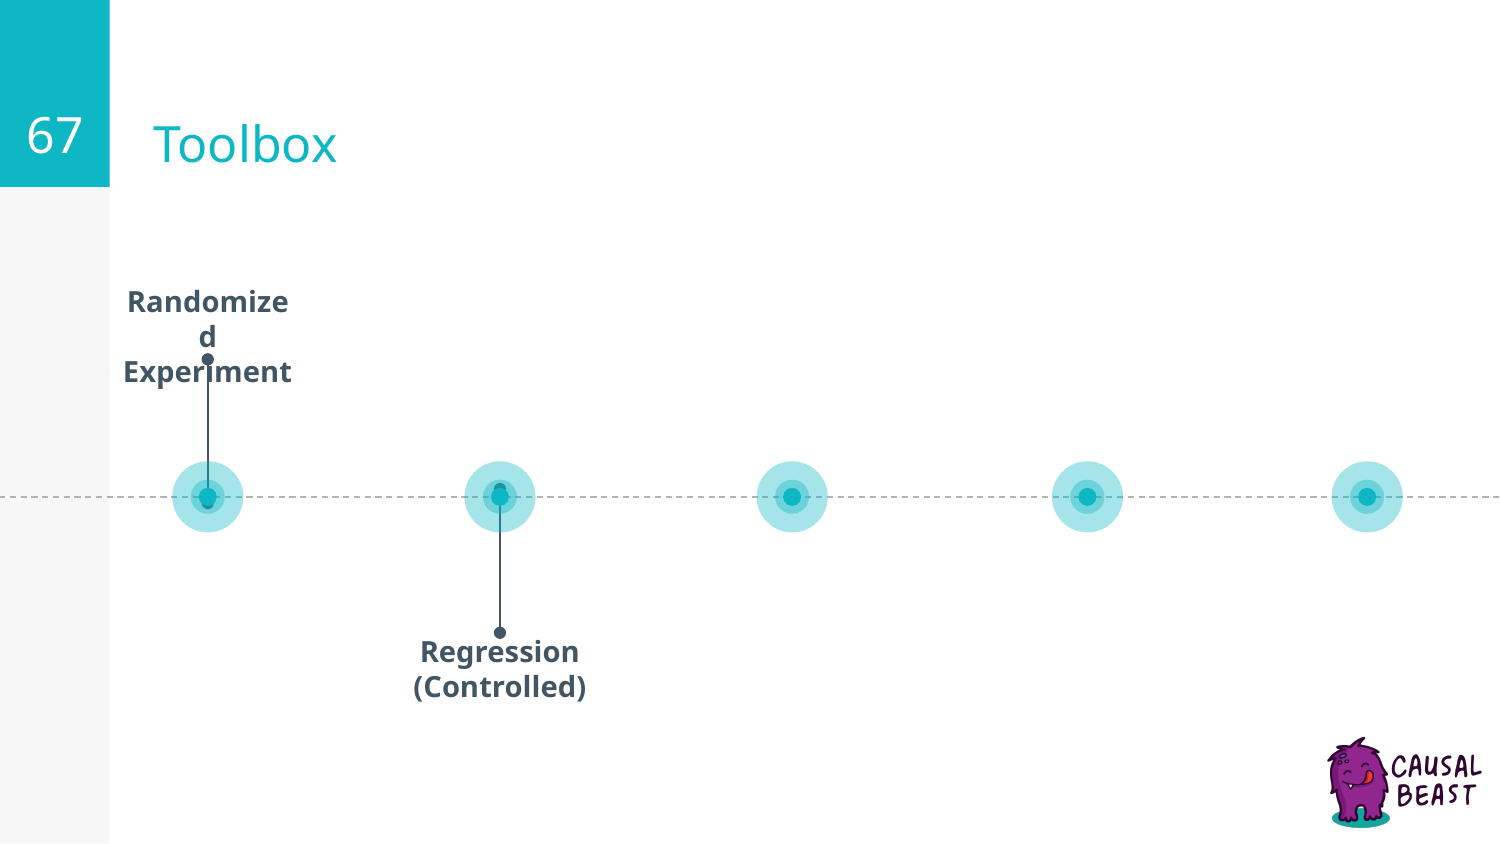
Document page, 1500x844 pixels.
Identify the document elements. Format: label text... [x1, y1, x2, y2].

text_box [756, 461, 828, 533]
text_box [1051, 461, 1124, 533]
picture [1304, 722, 1500, 842]
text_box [1331, 461, 1404, 533]
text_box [171, 461, 244, 533]
text_box Regression (Controlled) [397, 618, 603, 687]
text_box Randomized Experiment [105, 267, 311, 337]
title Toolbox [138, 0, 722, 188]
slide_number ‹#› [0, 0, 110, 187]
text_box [464, 461, 536, 533]
